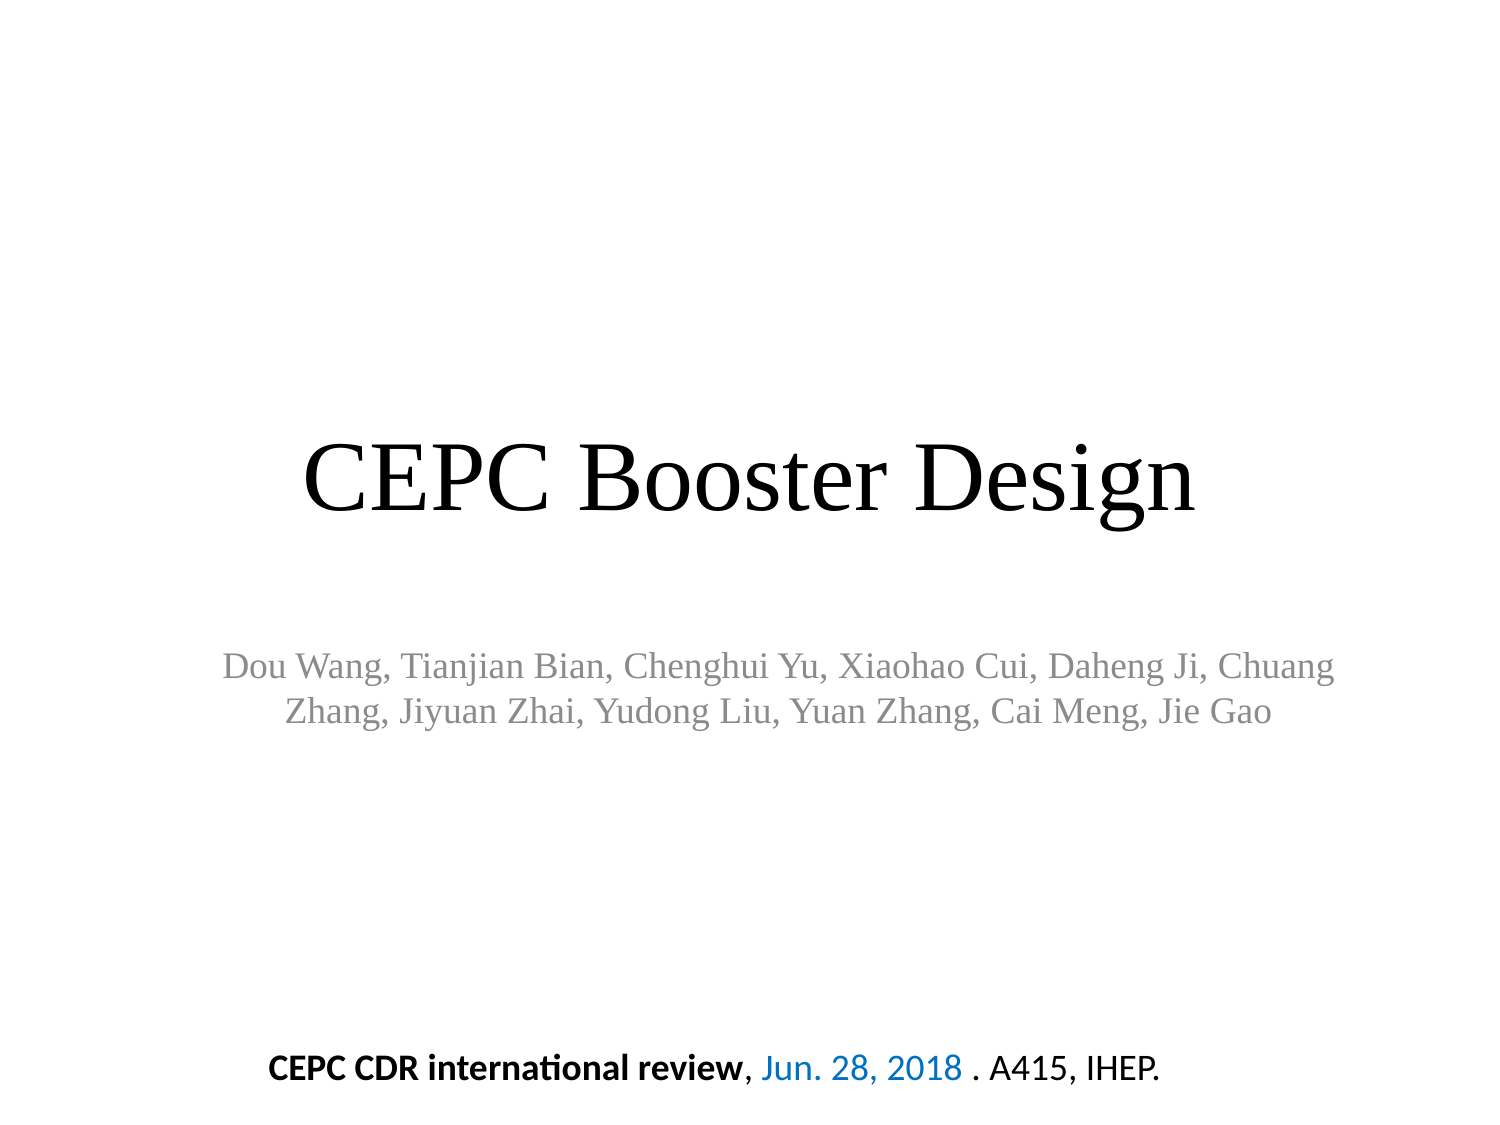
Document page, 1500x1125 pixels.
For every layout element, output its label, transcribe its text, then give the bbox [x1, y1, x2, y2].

subtitle Dou Wang, Tianjian Bian, Chenghui Yu, Xiaohao Cui, Daheng Ji, Chuang Zhang, Jiyuan Zhai, Yudong Liu, Yuan Zhang, Cai Meng, Jie Gao [193, 633, 1365, 921]
title CEPC Booster Design [112, 349, 1388, 591]
text_box CEPC CDR international review, Jun. 28, 2018 . A415, IHEP. [253, 1035, 1447, 1096]
